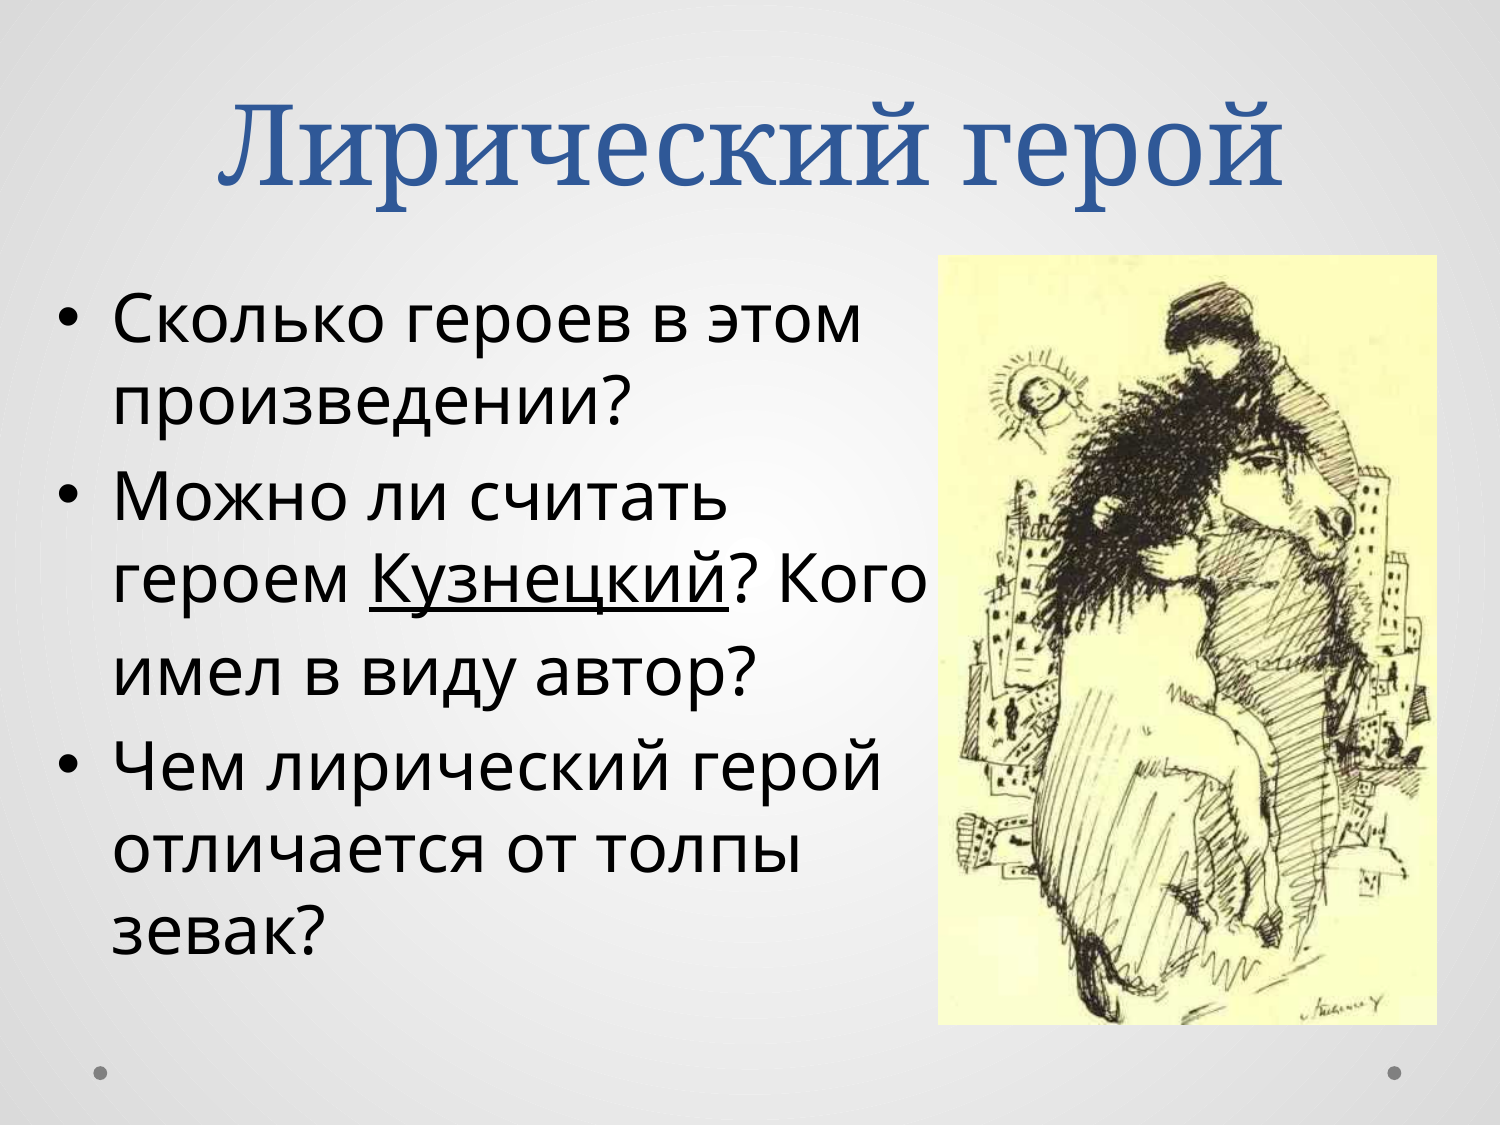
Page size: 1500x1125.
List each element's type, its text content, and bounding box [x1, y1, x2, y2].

picture [938, 255, 1437, 1025]
title Лирический герой [76, 42, 1427, 216]
list Сколько героев в этом произведении? Можно ли считать героем Кузнецкий? Кого имел в виду автор? Чем лирический герой отличается от толпы зевак? [41, 267, 933, 1010]
